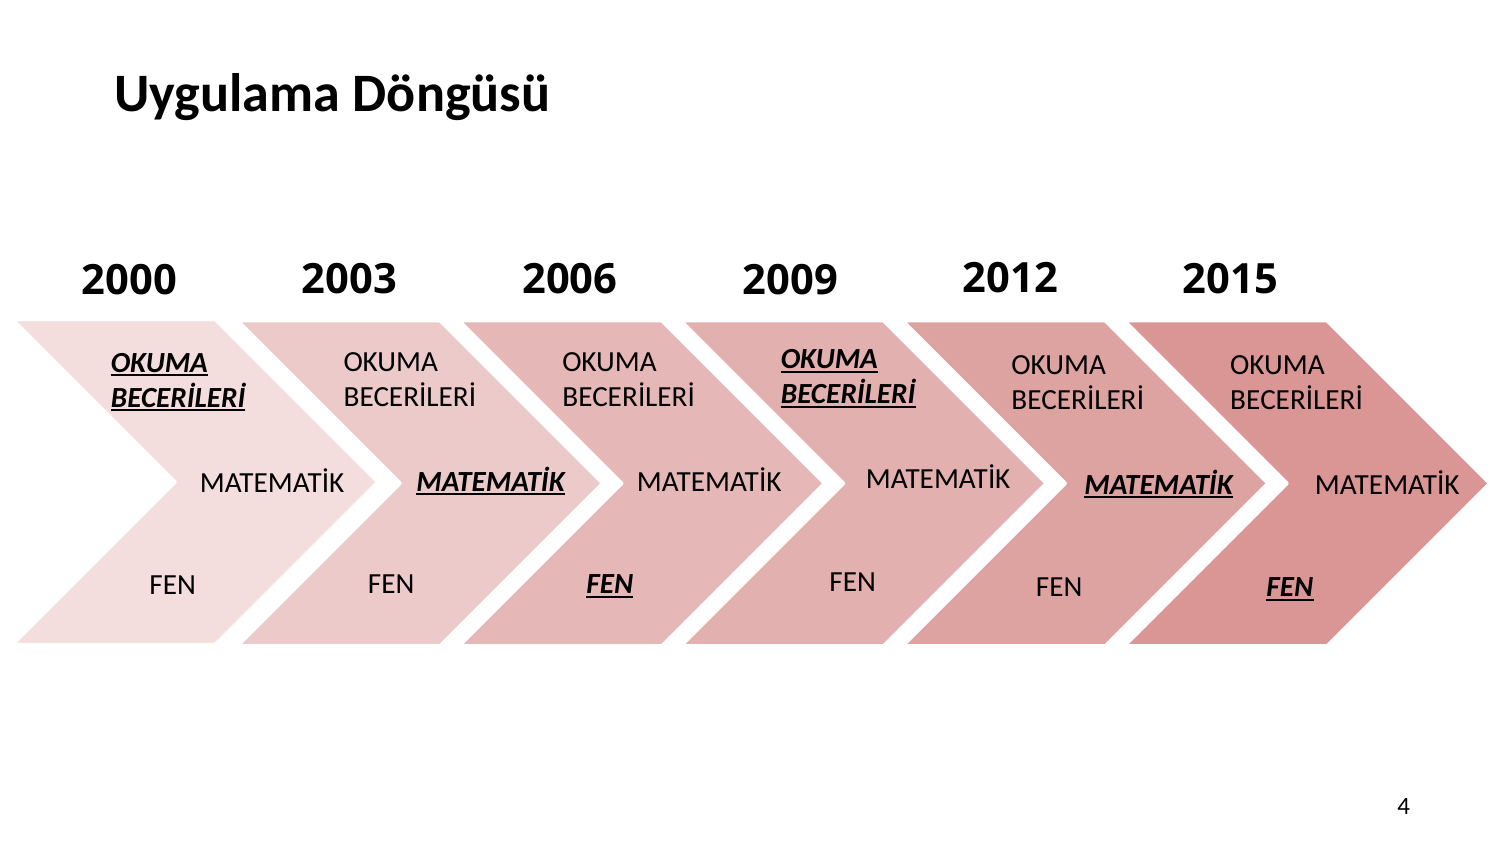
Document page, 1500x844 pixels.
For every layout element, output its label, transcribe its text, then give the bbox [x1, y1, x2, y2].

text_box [11, 244, 1500, 647]
slide_number 4 [1074, 782, 1425, 827]
text_box Uygulama Döngüsü [99, 49, 1376, 130]
